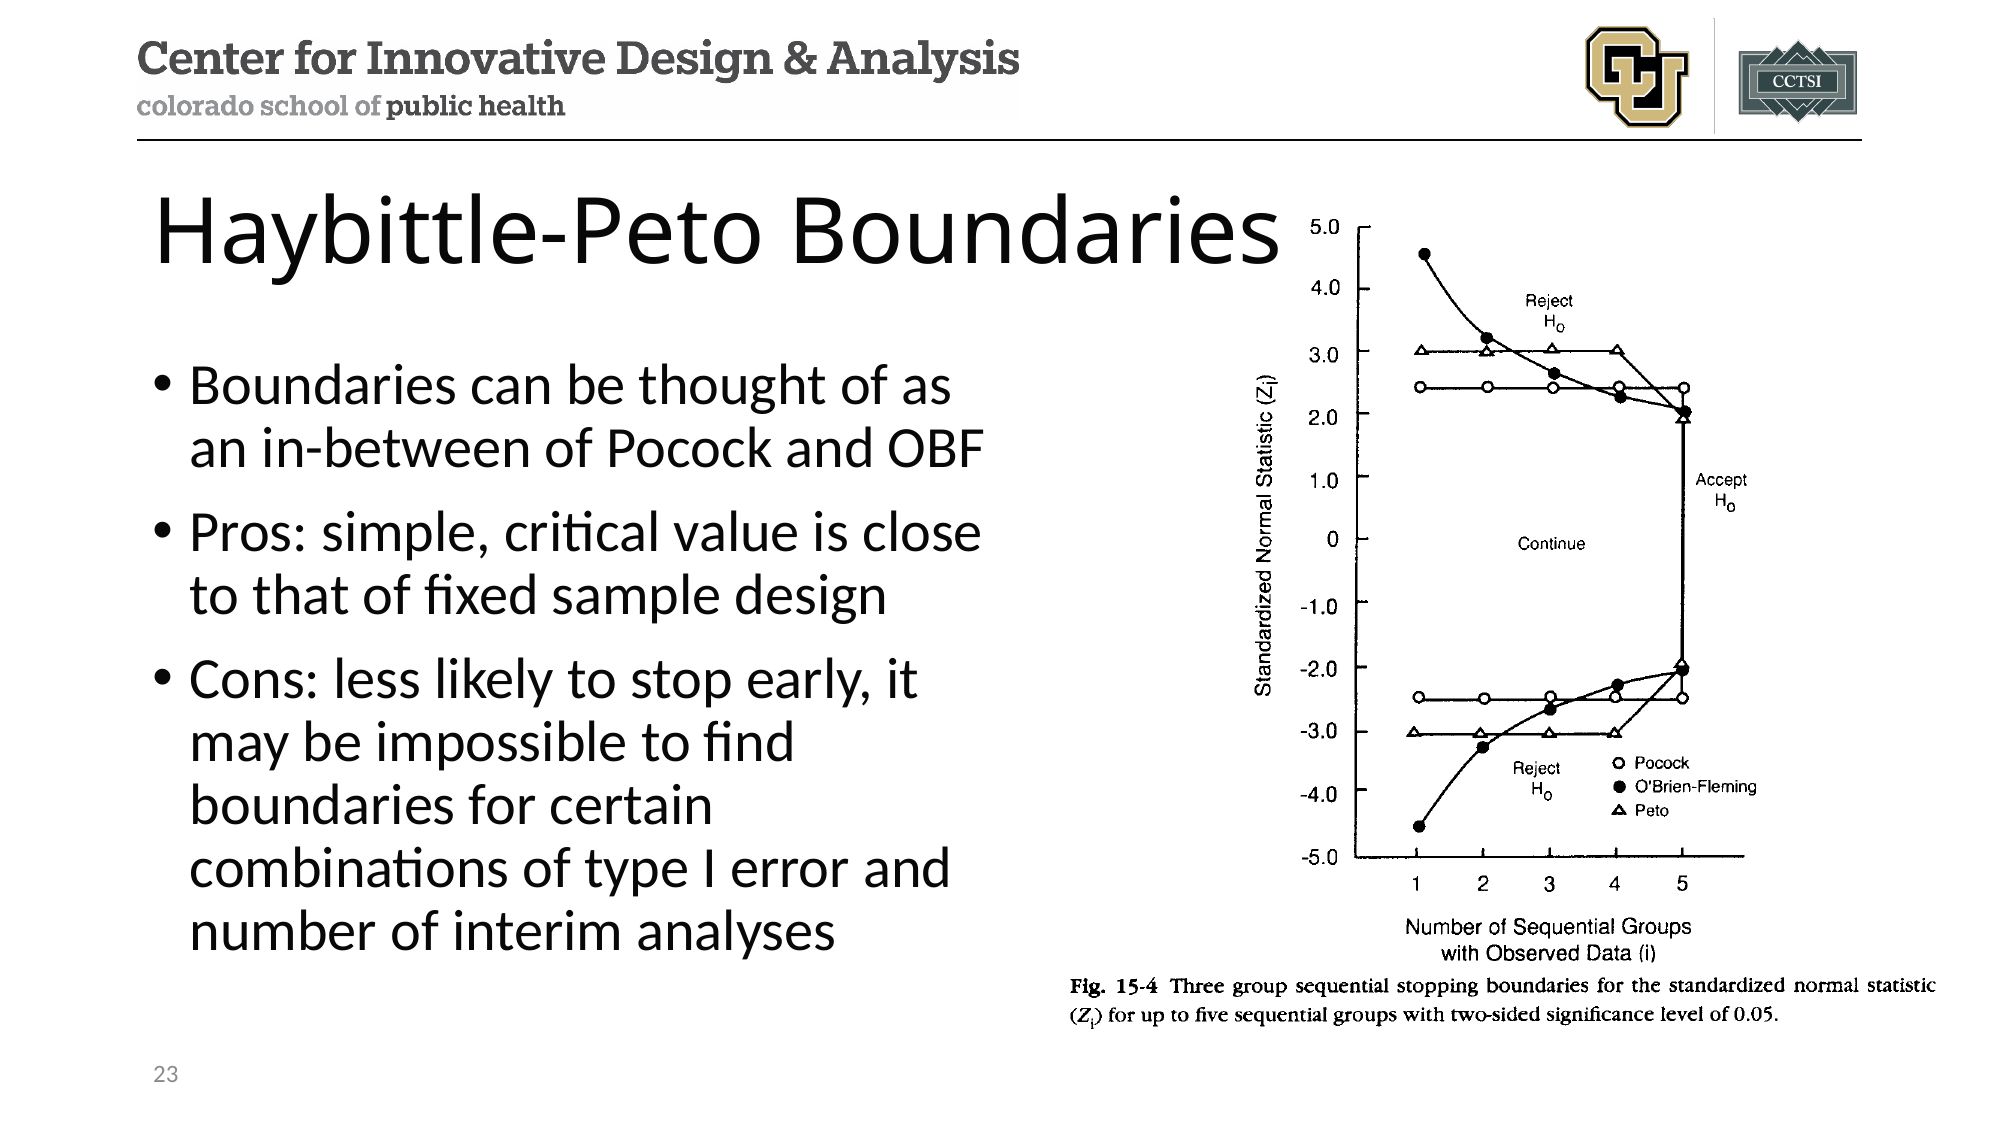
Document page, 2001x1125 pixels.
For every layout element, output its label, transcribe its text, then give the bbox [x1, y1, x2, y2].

list Boundaries can be thought of as an in-between of Pocock and OBF Pros: simple, critical value is close to that of fixed sample design Cons: less likely to stop early, it may be impossible to find boundaries for certain combinations of type I error and number of interim analyses [137, 347, 1029, 1014]
slide_number 23 [138, 1042, 589, 1103]
title Haybittle-Peto Boundaries [137, 150, 1034, 318]
picture [1034, 150, 1970, 1064]
picture [137, 39, 1019, 120]
picture [1584, 17, 1857, 134]
